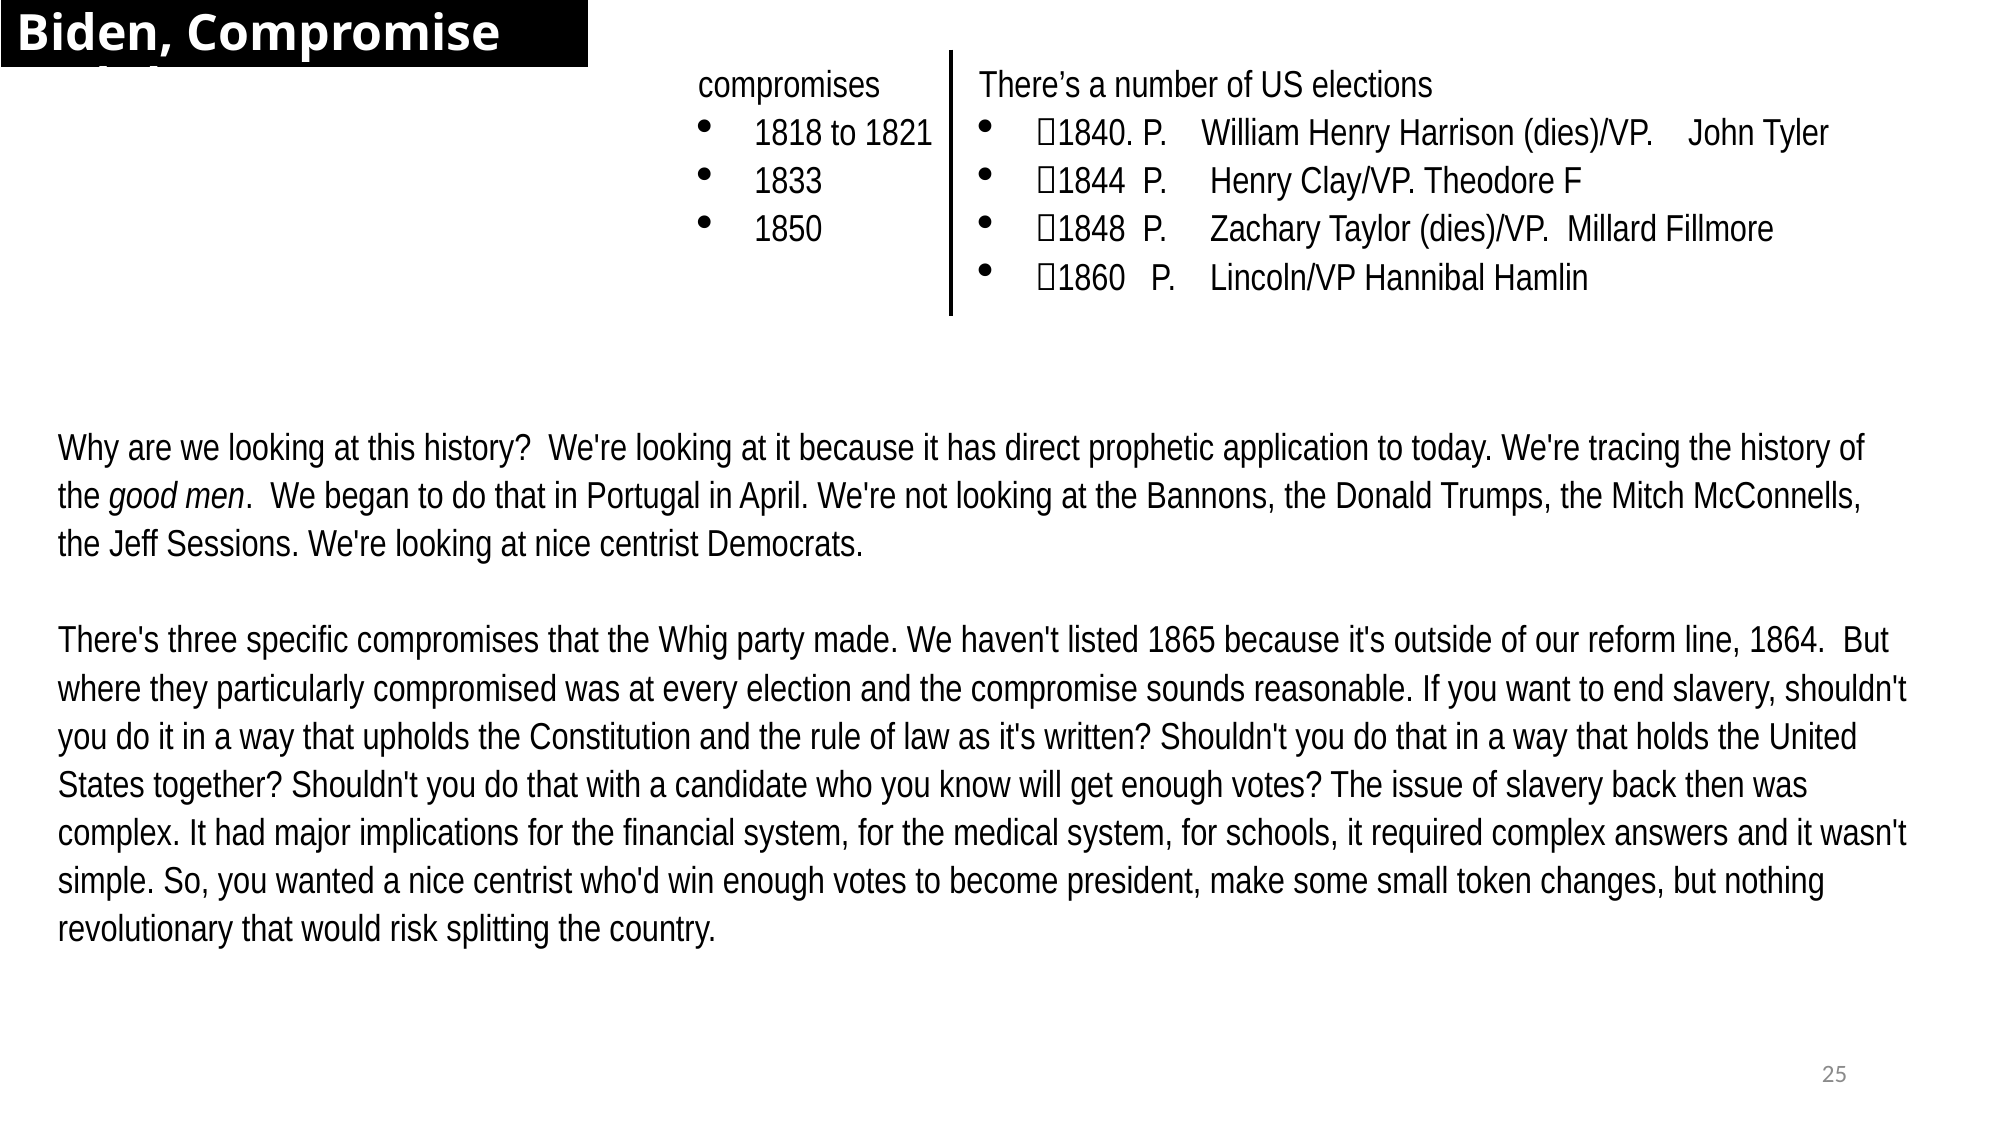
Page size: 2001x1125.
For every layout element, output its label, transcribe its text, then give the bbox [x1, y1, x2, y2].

slide_number 25 [1412, 1042, 1863, 1103]
text_box Biden, Compromise and the MC [1, 0, 588, 67]
text_box Why are we looking at this history? We're looking at it because it has direct prophetic application to today. We're tracing the history of the good men. We began to do that in Portugal in April. We're not looking at the Bannons, the Donald Trumps, the Mitch McConnells, the Jeff Sessions. We're looking at nice centrist Democrats. There's three specific compromises that the Whig party made. We haven't listed 1865 because it's outside of our reform line, 1864. But where they particularly compromised was at every election and the compromise sounds reasonable. If you want to end slavery, shouldn't you do it in a way that upholds the Constitution and the rule of law as it's written? Shouldn't you do that in a way that holds the United States together? Shouldn't you do that with a candidate who you know will get enough votes? The issue of slavery back then was complex. It had major implications for the financial system, for the medical system, for schools, it required complex answers and it wasn't simple. So, you wanted a nice centrist who'd win enough votes to become president, make some small token changes, but nothing revolutionary that would risk splitting the country. [43, 412, 1927, 1005]
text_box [683, 49, 1964, 316]
